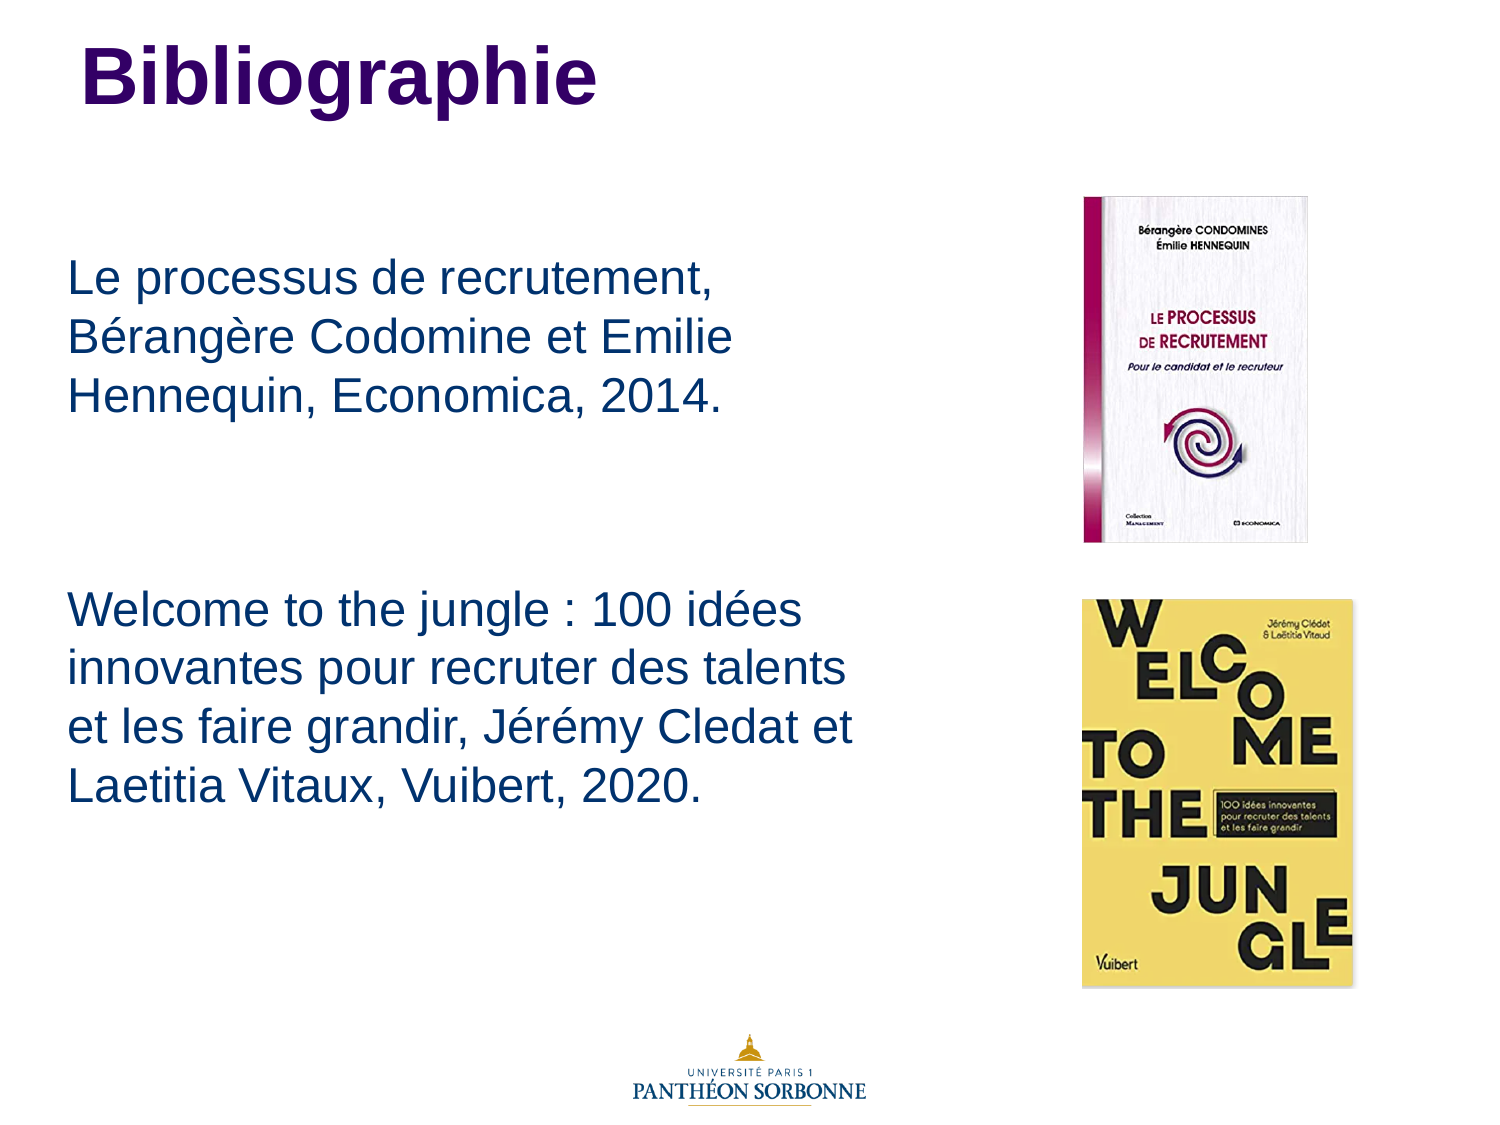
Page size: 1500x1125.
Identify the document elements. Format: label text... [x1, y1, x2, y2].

picture [633, 1084, 866, 1106]
title Bibliographie [75, 0, 1313, 126]
picture [1081, 599, 1359, 990]
picture [1083, 196, 1309, 544]
list Le processus de recrutement, Bérangère Codomine et Emilie Hennequin, Economica, 2014. Welcome to the jungle : 100 idées innovantes pour recruter des talents et les faire grandir, Jérémy Cledat et Laetitia Vitaux, Vuibert, 2020. [56, 240, 880, 1084]
